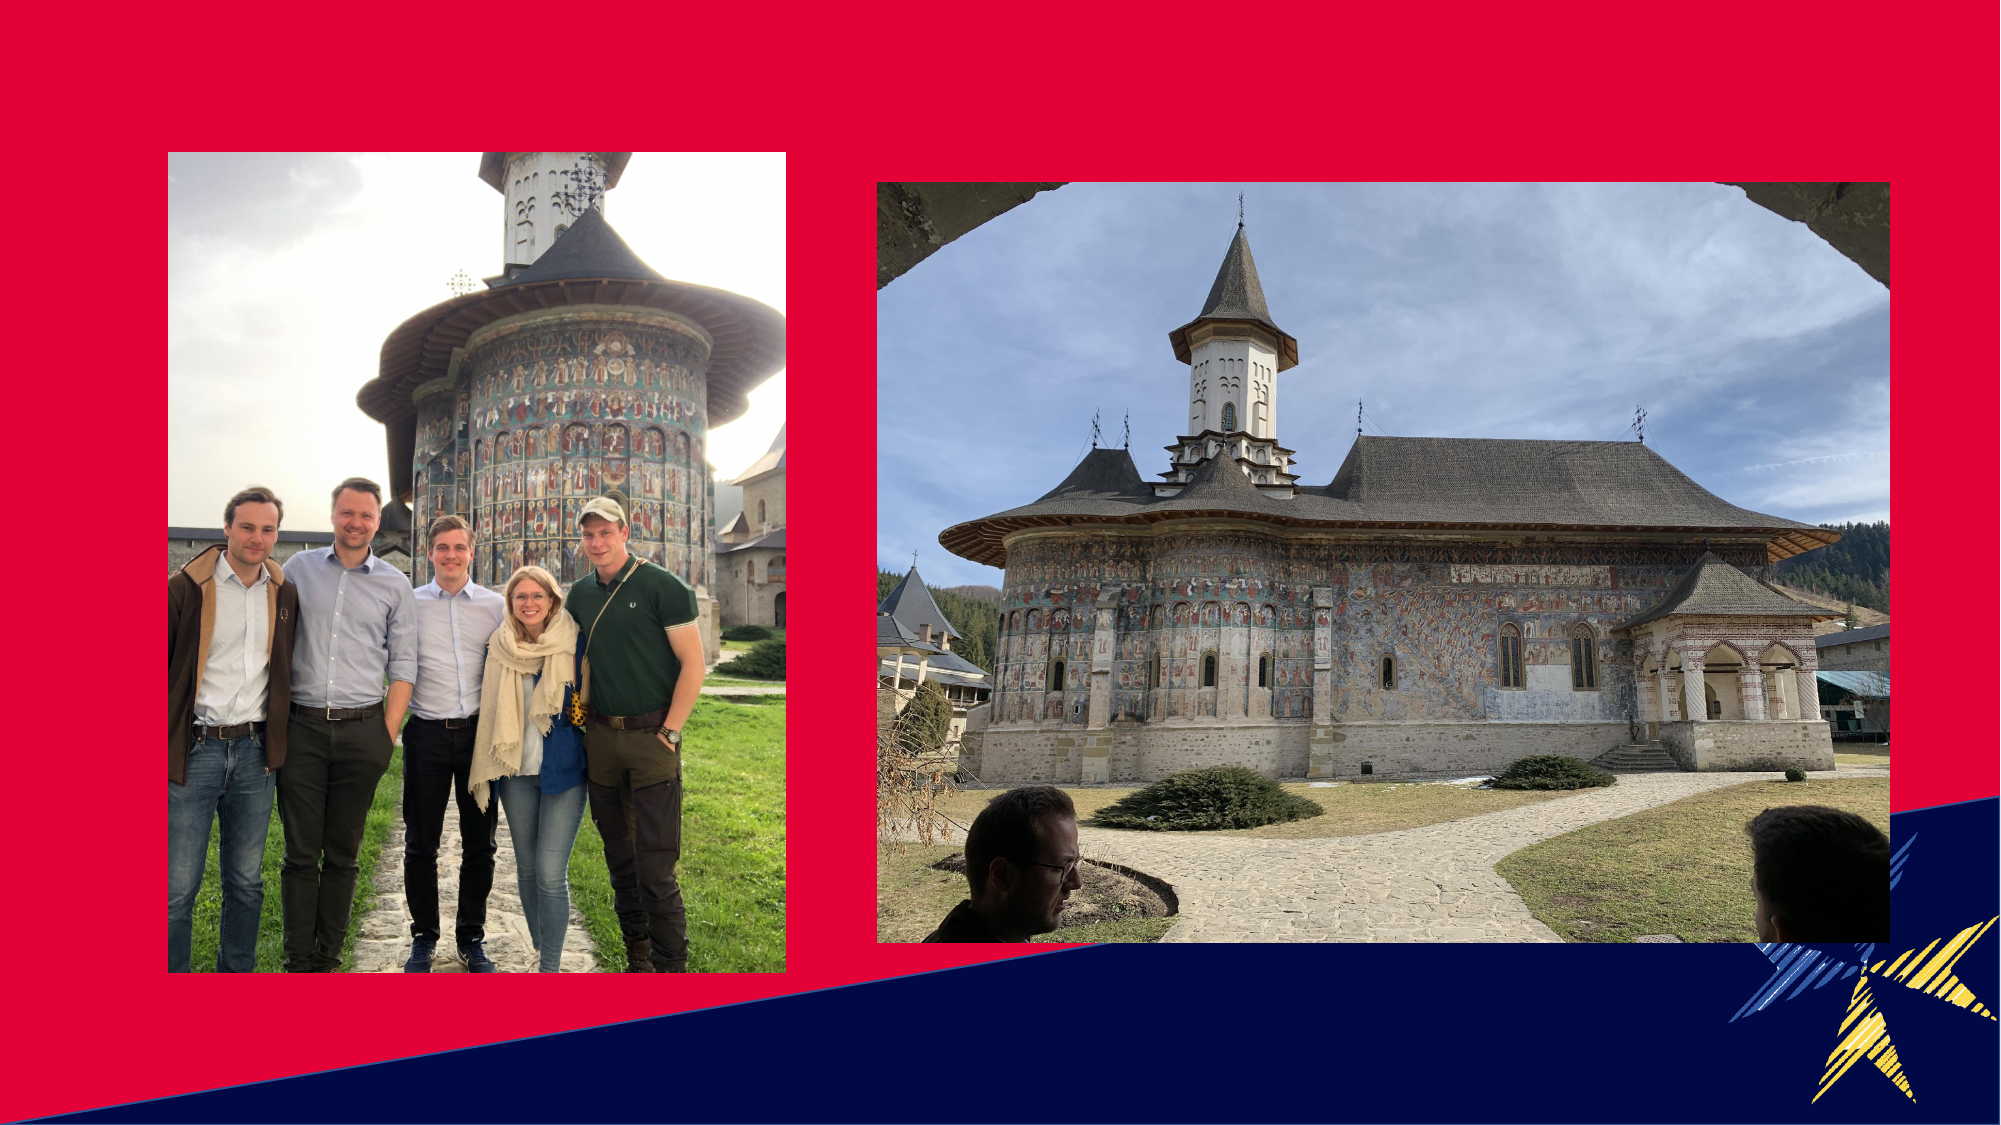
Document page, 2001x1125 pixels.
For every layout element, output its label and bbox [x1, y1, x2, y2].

picture [876, 182, 2000, 1105]
picture [168, 151, 786, 974]
